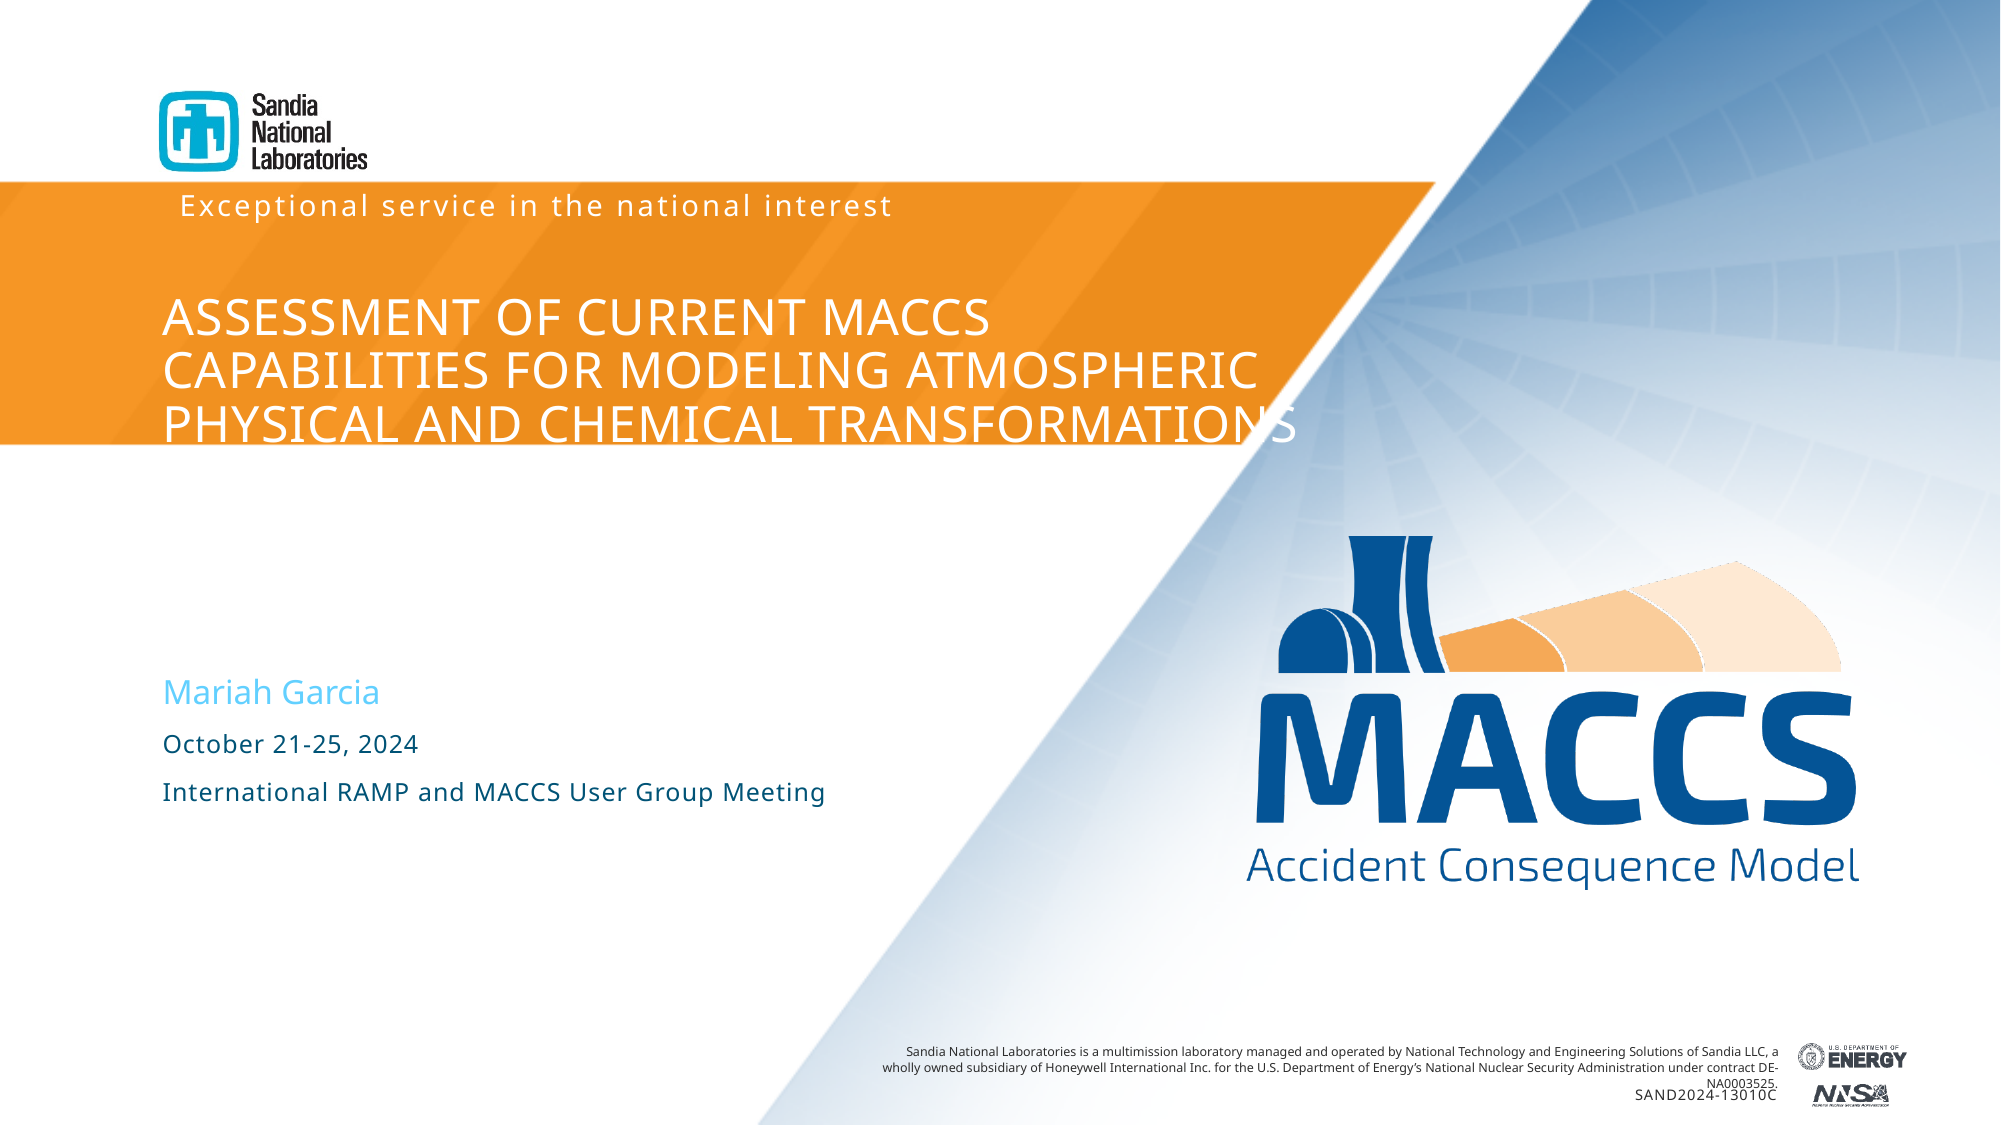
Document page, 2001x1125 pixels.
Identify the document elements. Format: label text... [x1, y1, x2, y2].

subtitle Mariah Garcia [162, 610, 1023, 720]
list October 21-25, 2024 International RAMP and MACCS User Group Meeting [162, 731, 940, 842]
list SAND2024-13010C [1431, 1087, 1777, 1108]
picture [0, 0, 2001, 1125]
title Assessment of Current MACCS Capabilities for Modeling Atmospheric Physical and Chemical Transformations [162, 247, 1303, 454]
